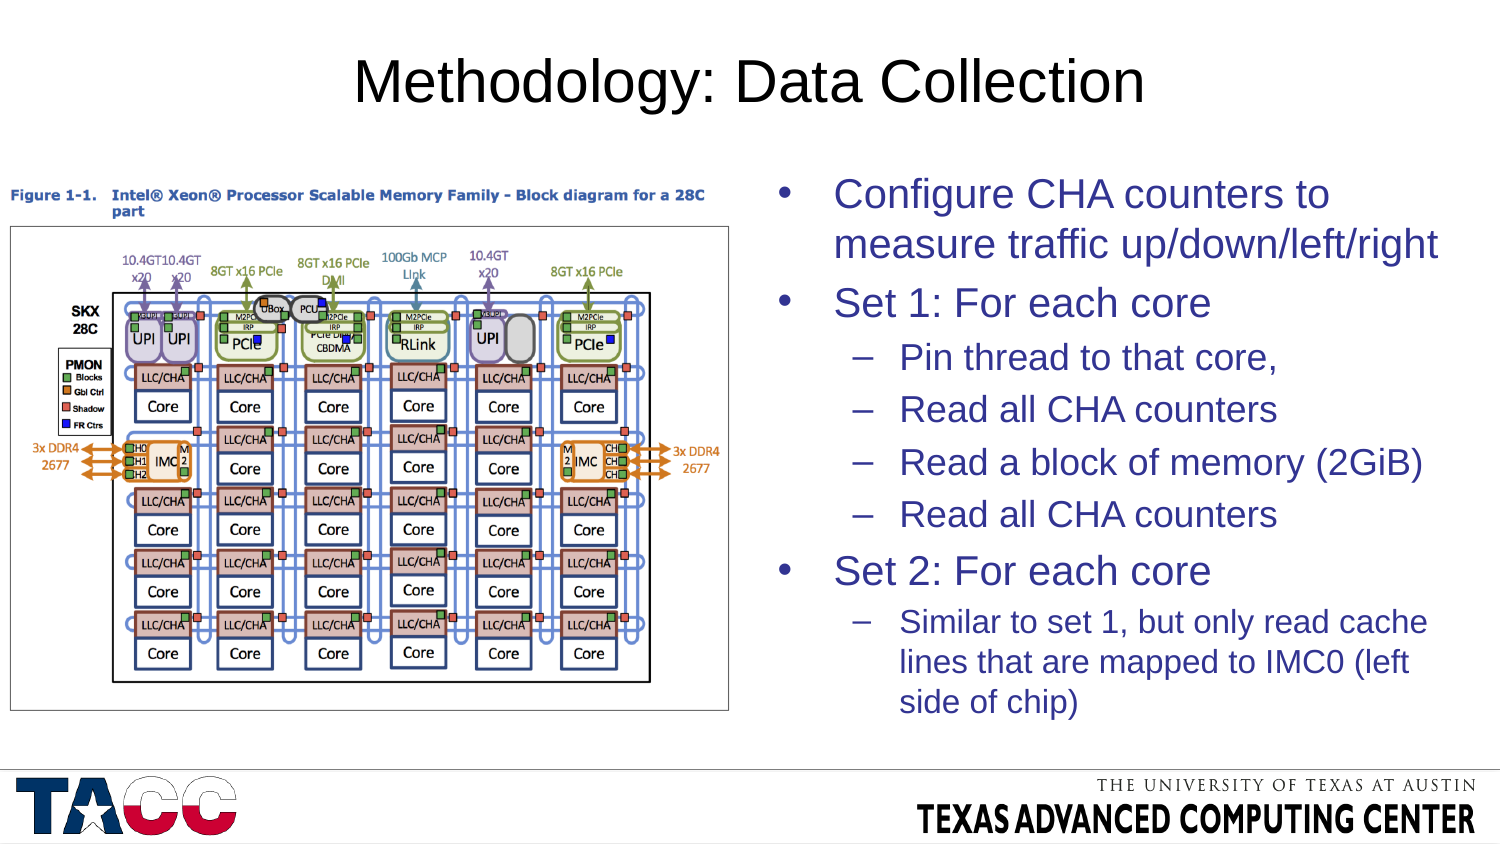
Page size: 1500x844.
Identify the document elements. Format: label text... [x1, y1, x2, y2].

title Methodology: Data Collection [75, 33, 1425, 122]
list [2, 184, 738, 715]
list Configure CHA counters to measure traffic up/down/left/right Set 1: For each core Pin thread to that core, Read all CHA counters Read a block of memory (2GiB) Read all CHA counters Set 2: For each core Similar to set 1, but only read cache lines that are mapped to IMC0 (left side of chip) [762, 159, 1488, 772]
picture [912, 772, 1475, 844]
picture [0, 0, 1500, 840]
